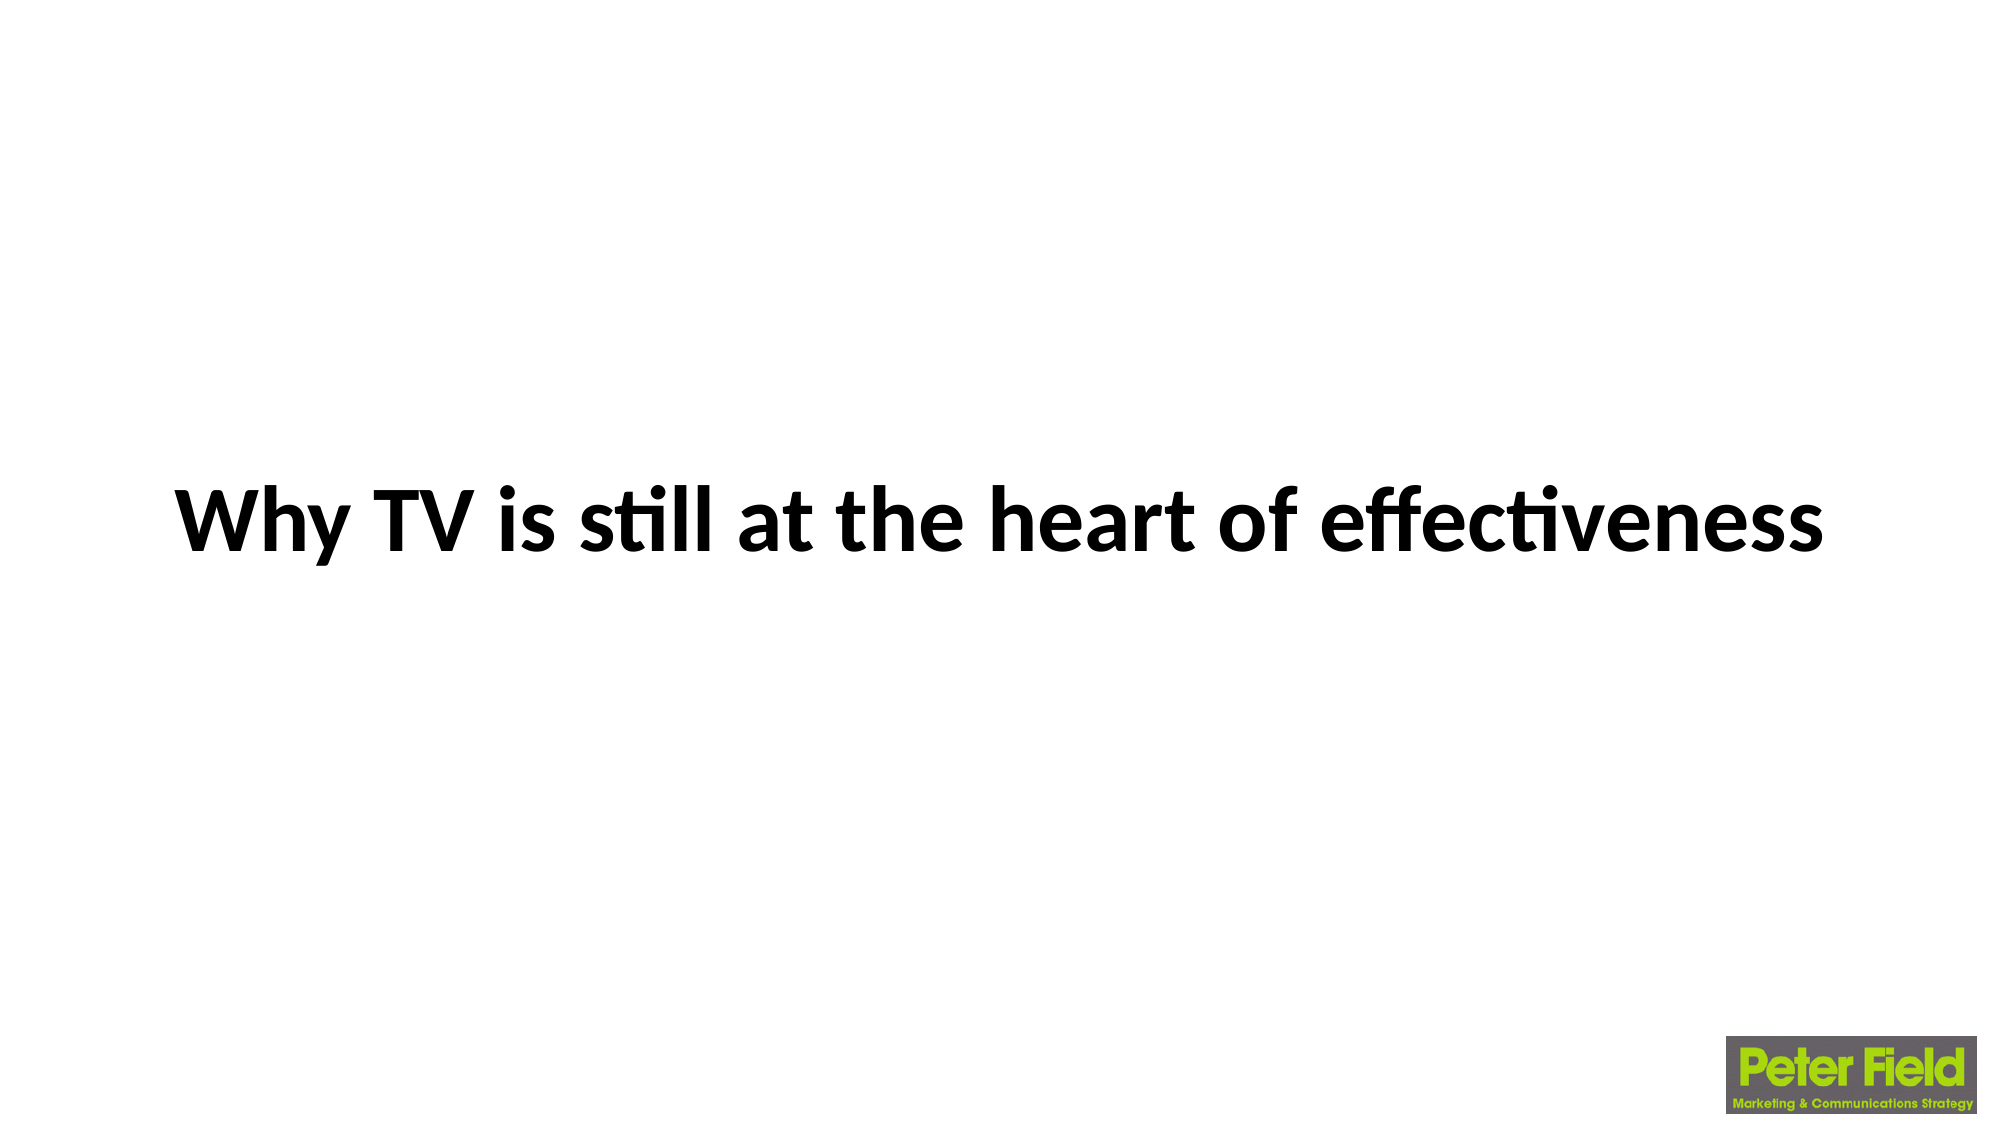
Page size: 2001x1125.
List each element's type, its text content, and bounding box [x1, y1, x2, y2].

picture [1726, 1036, 1977, 1114]
title Why TV is still at the heart of effectiveness [150, 393, 1850, 635]
